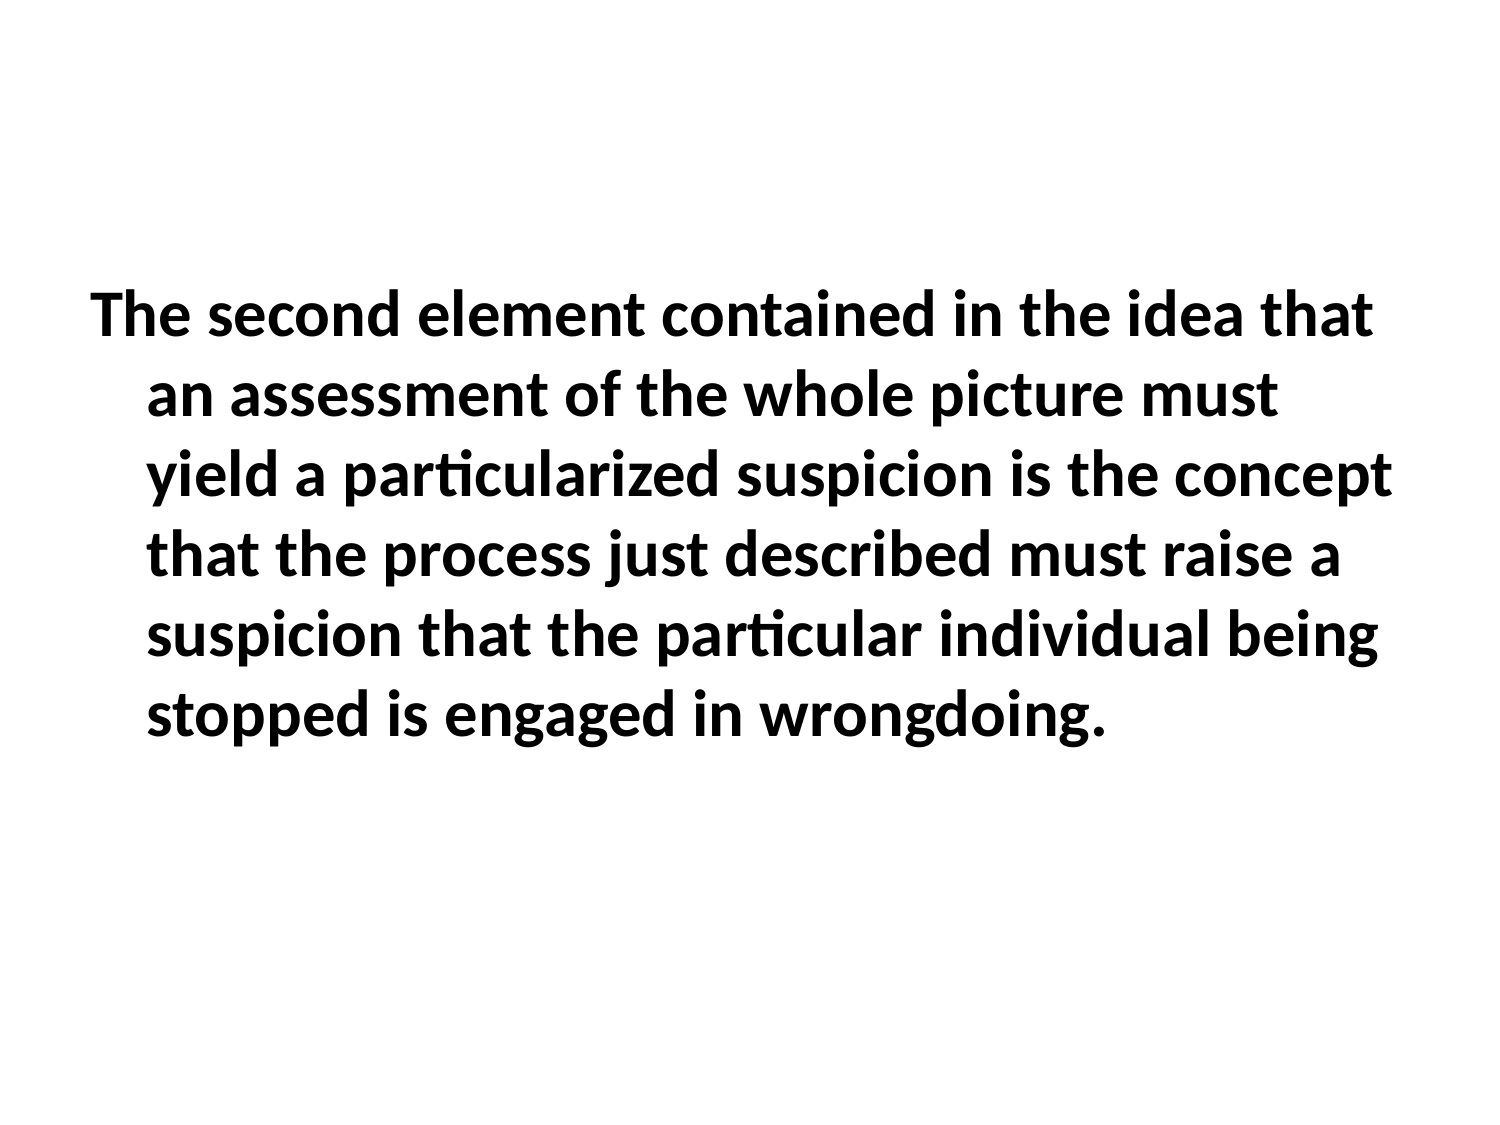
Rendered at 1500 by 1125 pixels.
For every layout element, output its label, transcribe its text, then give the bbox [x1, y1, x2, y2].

list The second element contained in the idea that an assessment of the whole picture must yield a particularized suspicion is the concept that the process just described must raise a suspicion that the particular individual being stopped is engaged in wrongdoing. [75, 262, 1425, 1005]
